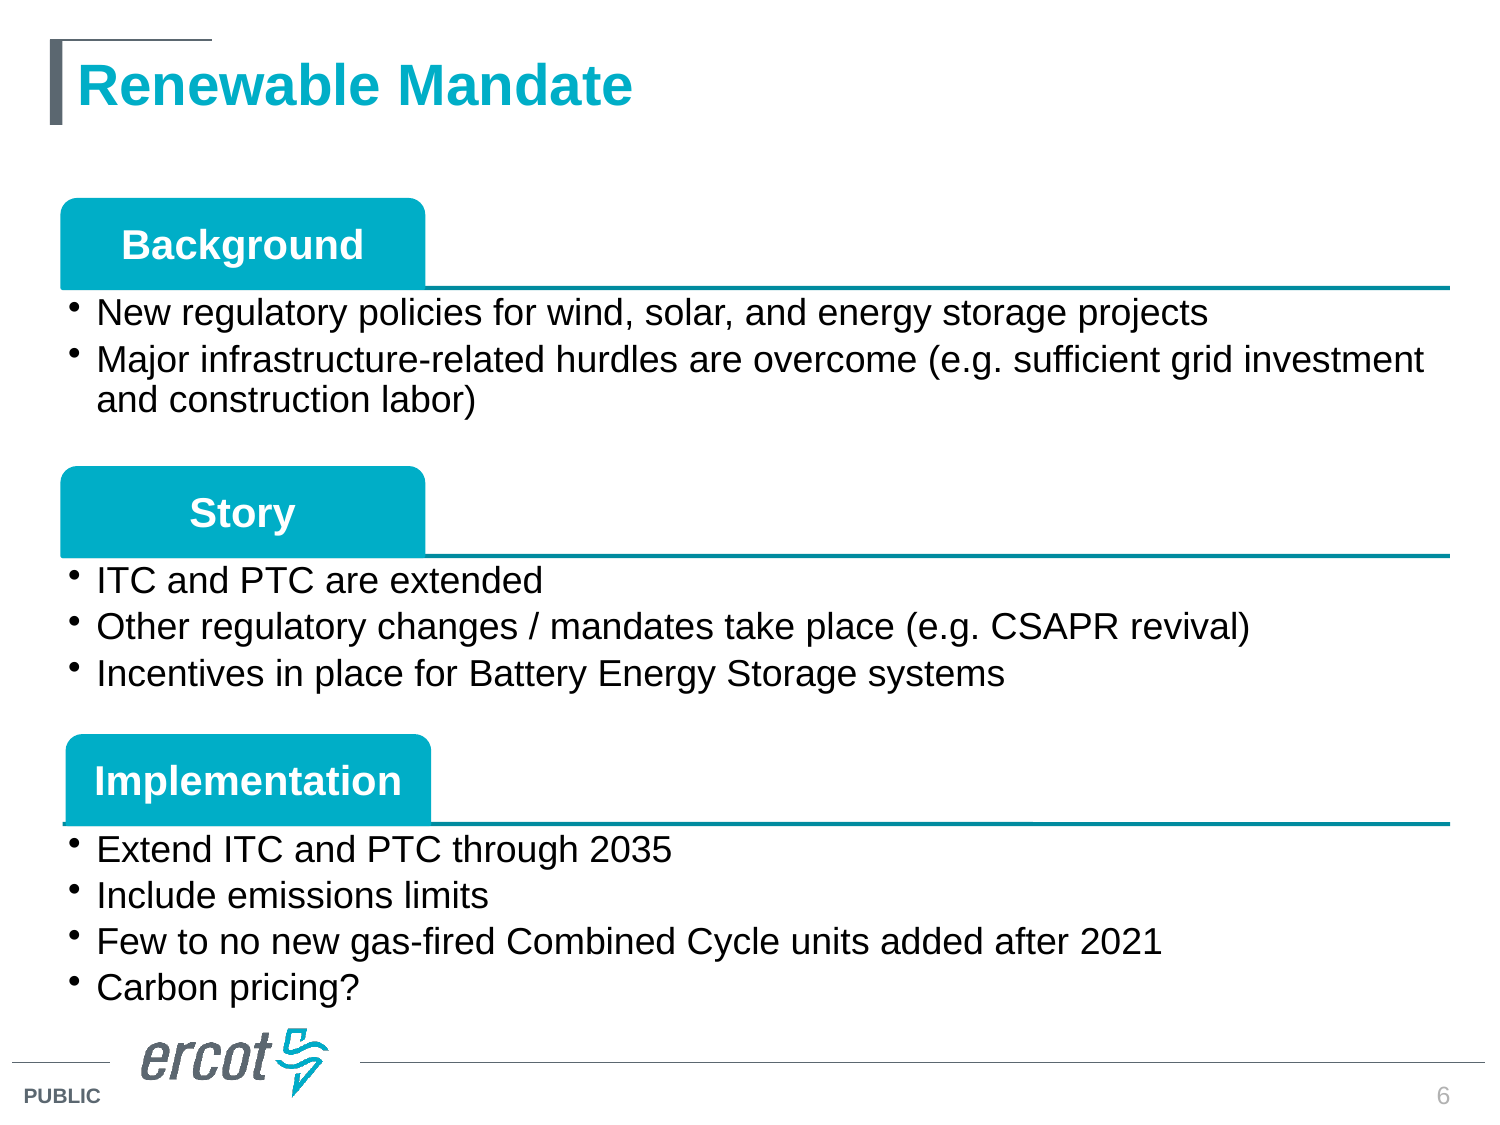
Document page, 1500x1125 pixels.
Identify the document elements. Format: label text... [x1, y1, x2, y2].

picture [137, 1024, 332, 1100]
title Renewable Mandate [62, 39, 1450, 125]
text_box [62, 199, 1451, 1001]
slide_number 6 [1400, 1076, 1488, 1113]
